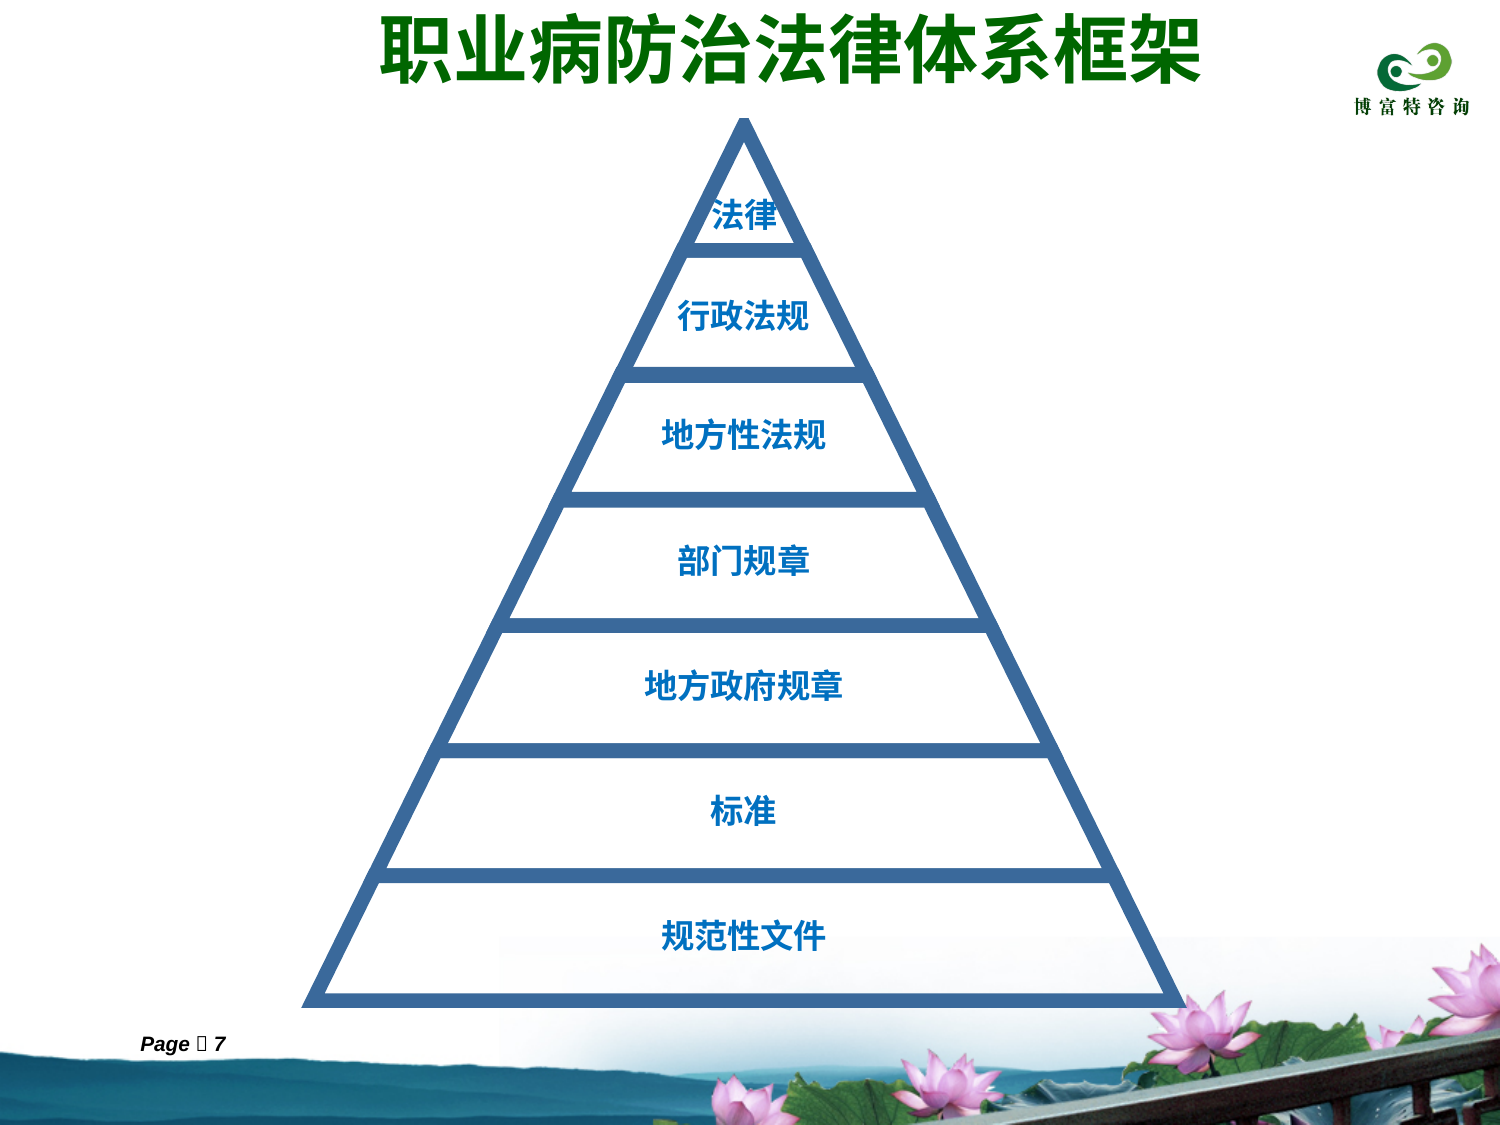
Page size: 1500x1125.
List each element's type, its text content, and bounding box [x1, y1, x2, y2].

picture [0, 0, 1500, 1125]
text_box 职业病防治法律体系框架 [194, 0, 1388, 101]
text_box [312, 125, 1176, 1001]
